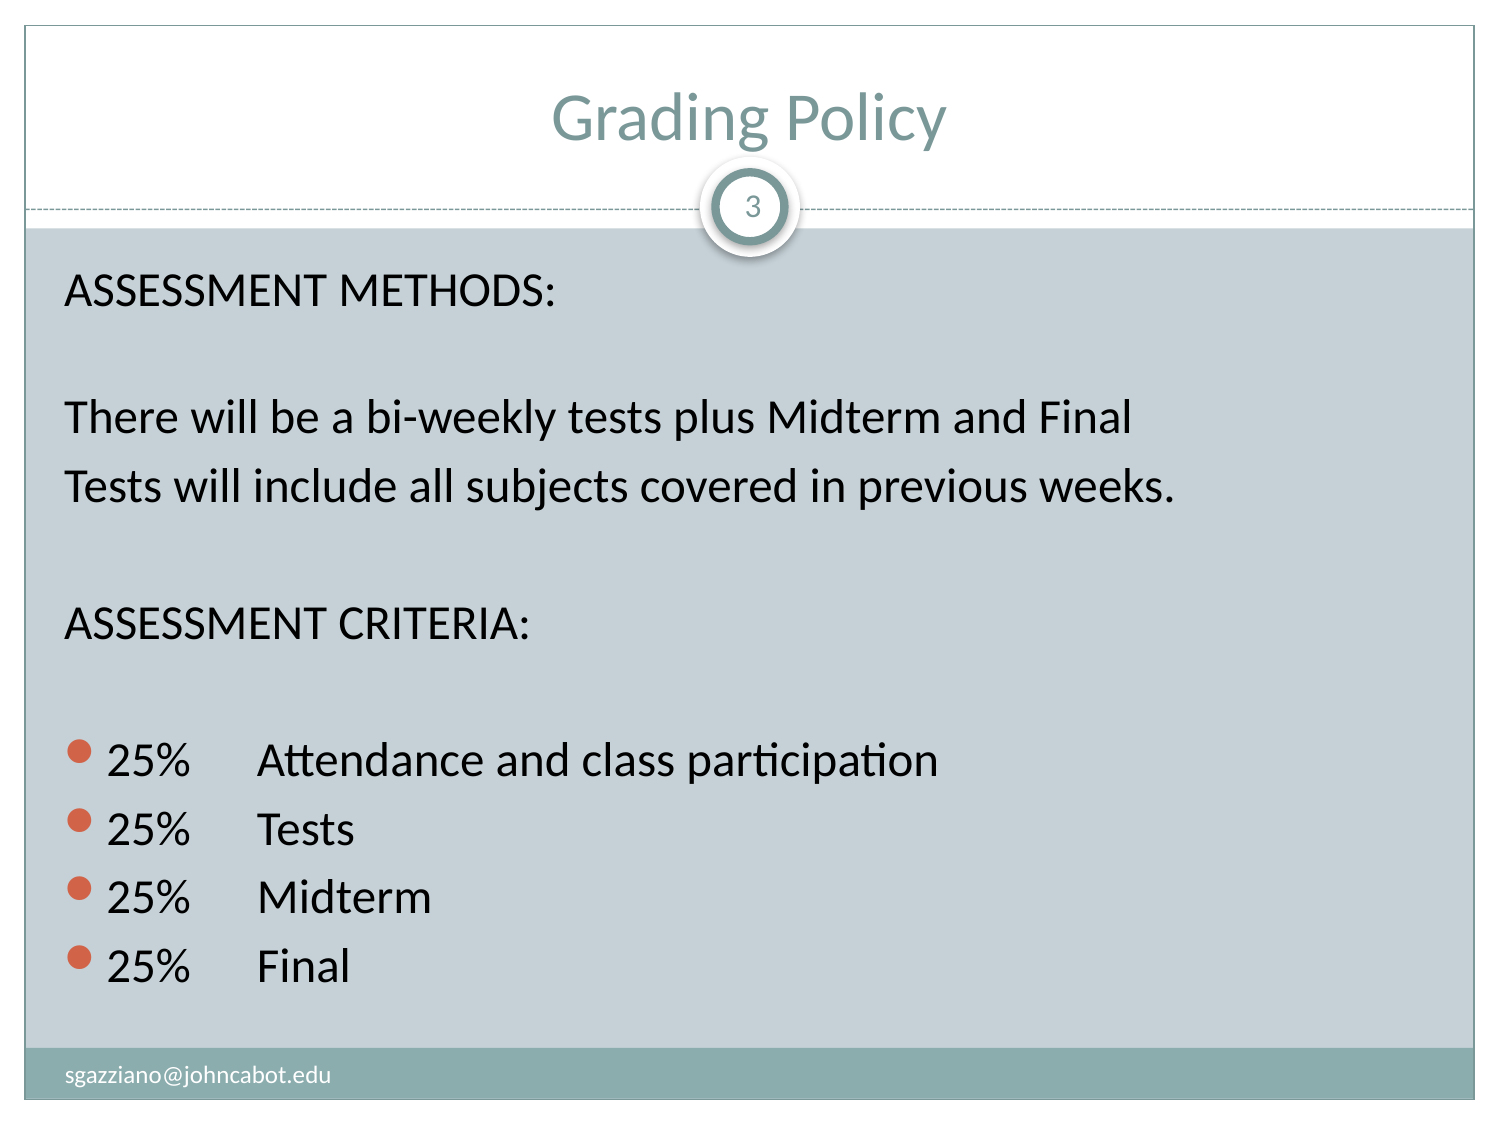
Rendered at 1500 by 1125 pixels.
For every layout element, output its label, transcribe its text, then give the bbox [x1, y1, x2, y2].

footer sgazziano@johncabot.edu [50, 1051, 1471, 1112]
slide_number 3 [715, 168, 791, 241]
list ASSESSMENT METHODS: There will be a bi-weekly tests plus Midterm and Final Tests will include all subjects covered in previous weeks. ASSESSMENT CRITERIA: 25% Attendance and class participation 25% Tests 25% Midterm 25% Final [49, 250, 1445, 1001]
title Grading Policy [49, 37, 1450, 162]
